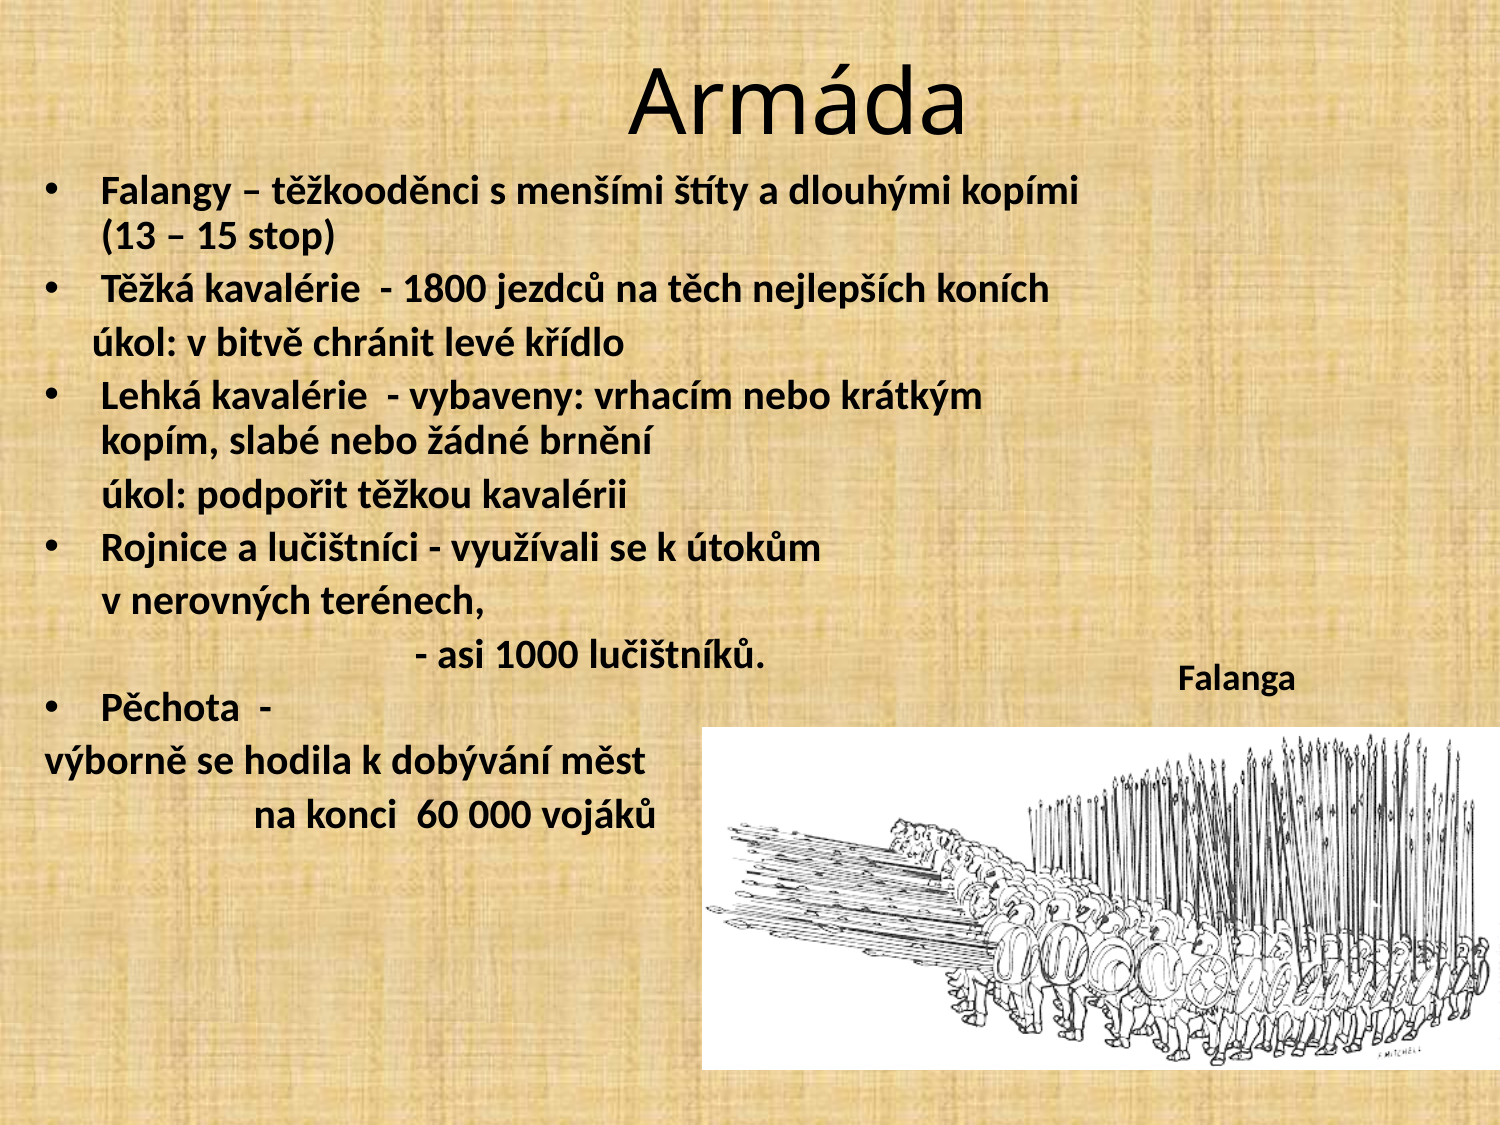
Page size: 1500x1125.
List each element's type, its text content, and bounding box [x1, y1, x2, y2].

picture [0, 0, 1500, 1125]
title Armáda [162, 0, 1438, 197]
text_box Falanga [1163, 645, 1420, 705]
list Falangy – těžkooděnci s menšími štíty a dlouhými kopími (13 – 15 stop) Těžká kavalérie - 1800 jezdců na těch nejlepších koních úkol: v bitvě chránit levé křídlo Lehká kavalérie - vybaveny: vrhacím nebo krátkým kopím, slabé nebo žádné brnění úkol: podpořit těžkou kavalérii Rojnice a lučištníci - využívali se k útokům v nerovných terénech, - asi 1000 lučištníků. Pěchota - výborně se hodila k dobývání měst na konci 60 000 vojáků [29, 160, 1100, 1012]
